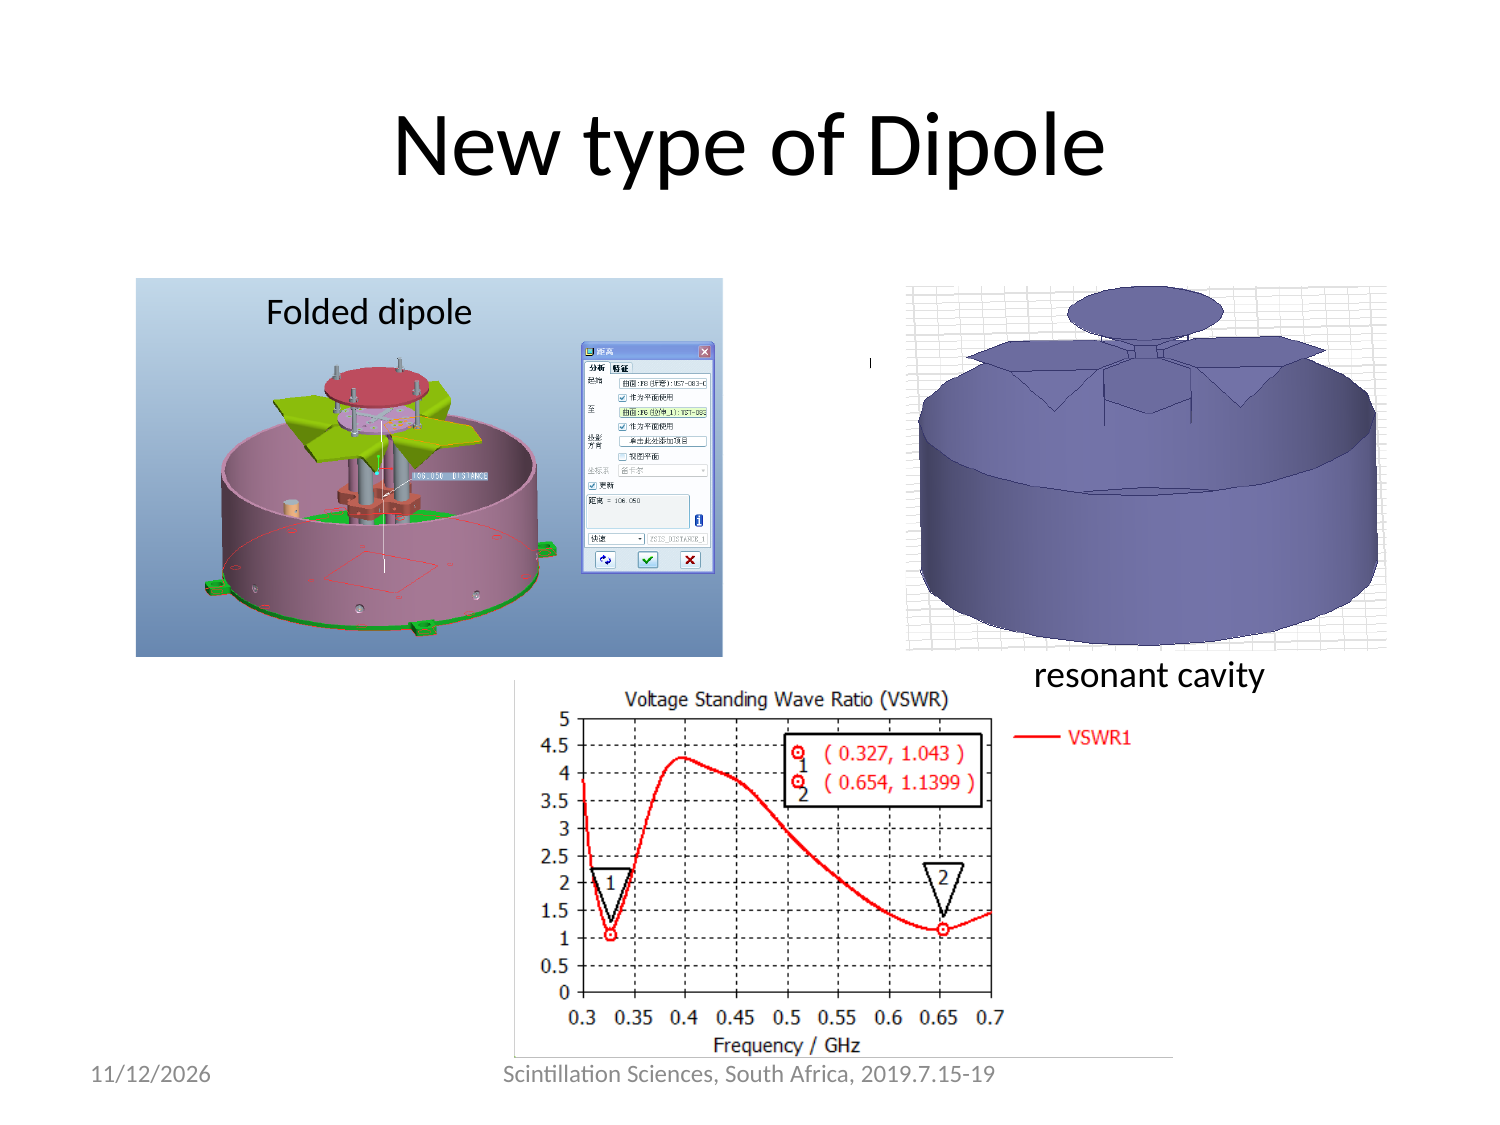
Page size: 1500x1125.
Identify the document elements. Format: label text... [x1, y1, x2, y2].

title New type of Dipole [75, 45, 1425, 233]
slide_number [75, 1042, 425, 1103]
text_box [820, 284, 1480, 704]
footer Scintillation Sciences, South Africa, 2019.7.15-19 [466, 1042, 1034, 1103]
picture [513, 680, 1173, 1059]
picture [135, 278, 724, 658]
